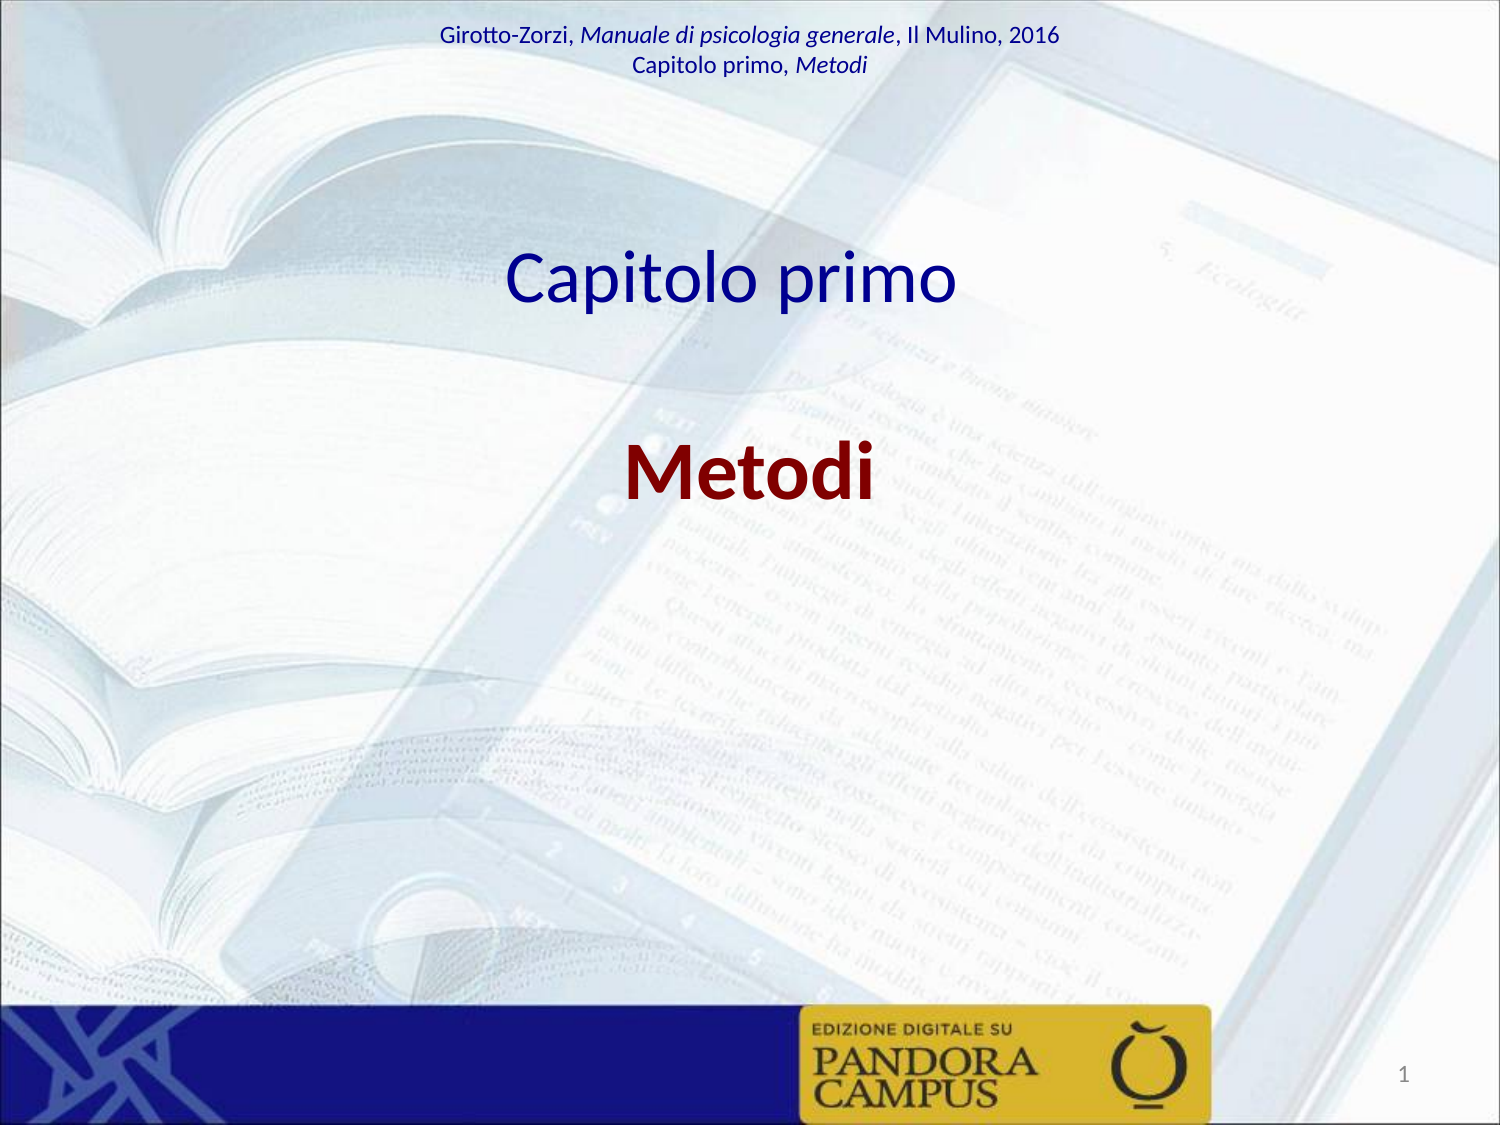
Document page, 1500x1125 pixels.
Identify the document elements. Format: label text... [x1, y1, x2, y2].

subtitle Metodi [230, 408, 1270, 575]
picture [0, 0, 1500, 1125]
slide_number ‹#› [1074, 1042, 1425, 1103]
title Capitolo primo [112, 219, 1353, 386]
